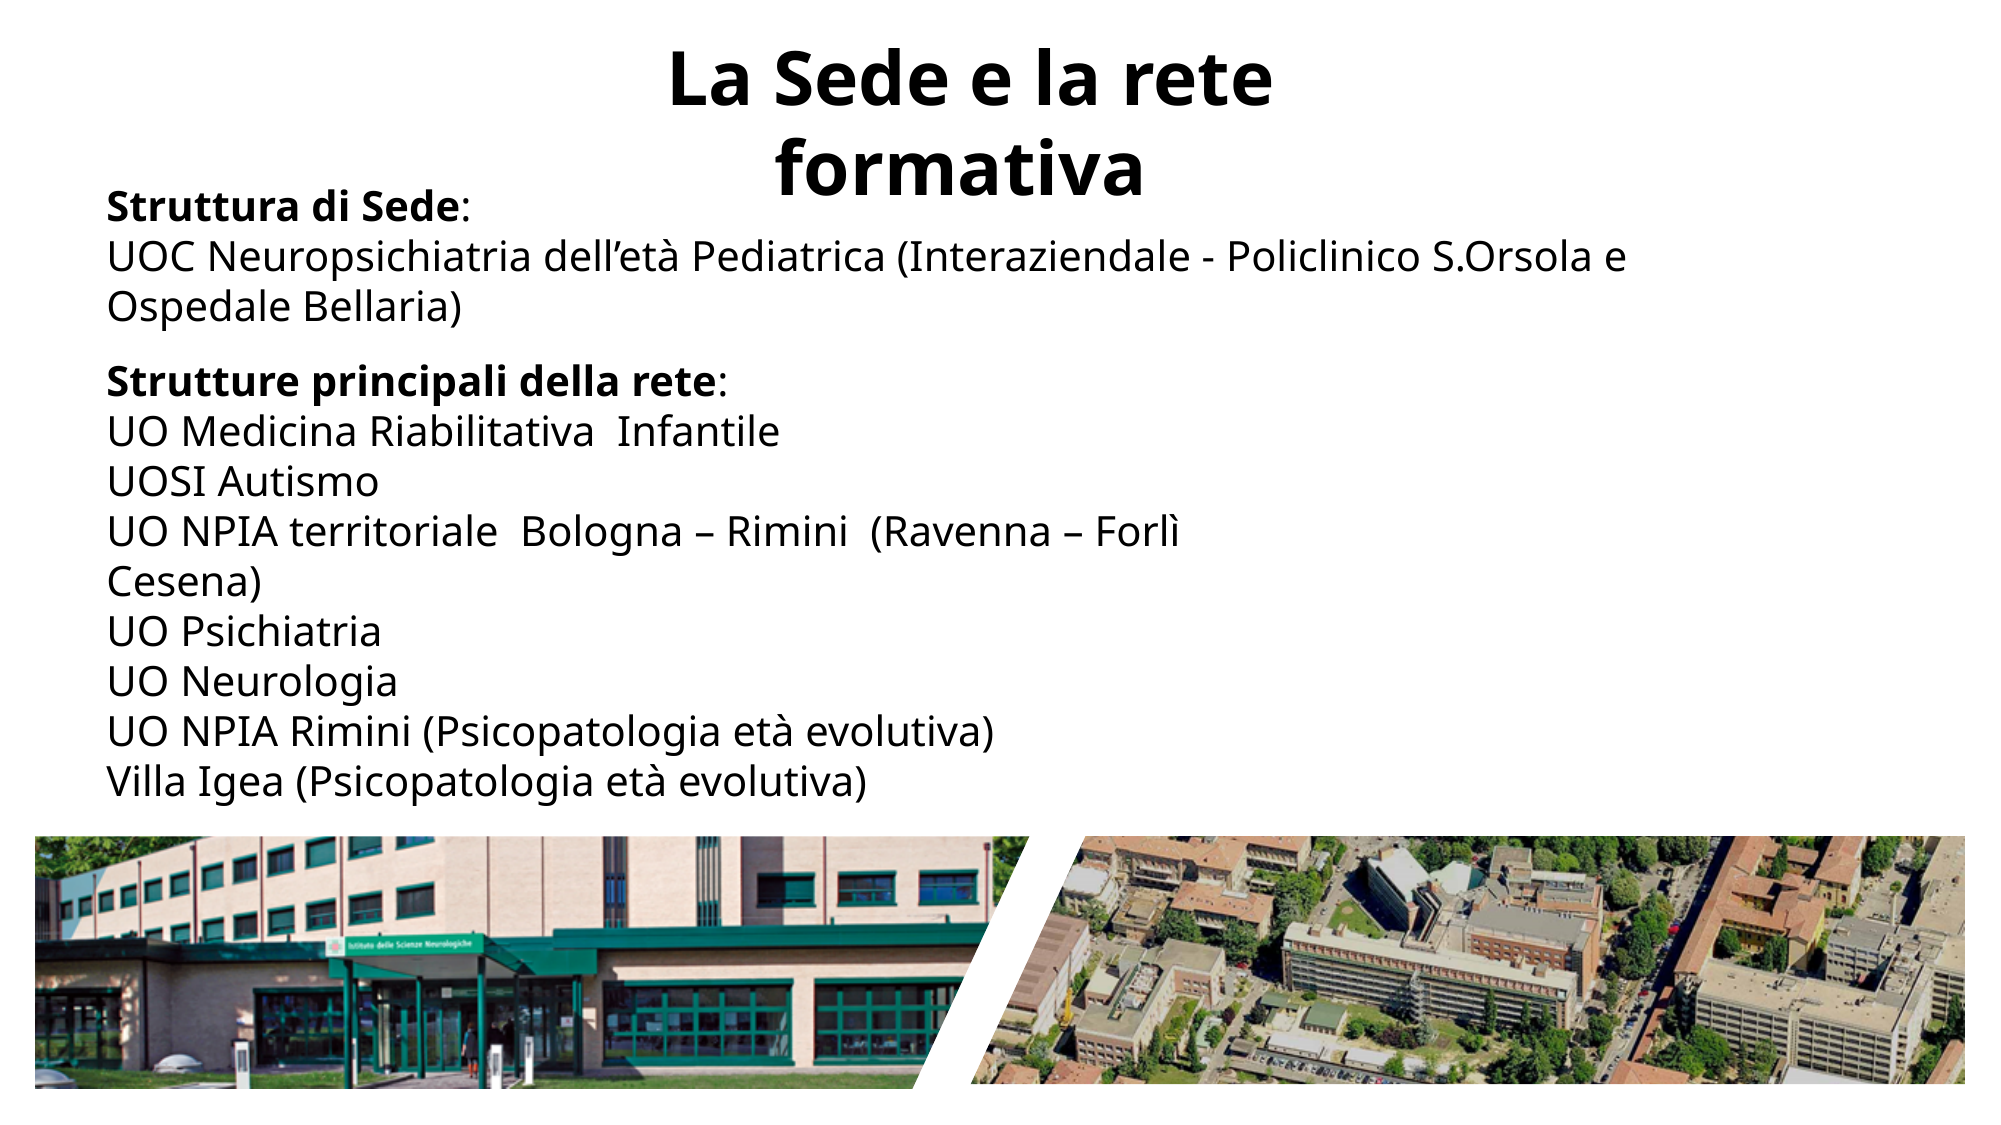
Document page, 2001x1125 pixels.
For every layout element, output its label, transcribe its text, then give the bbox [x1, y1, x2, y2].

text_box Strutture principali della rete: UO Medicina Riabilitativa Infantile UOSI Autismo UO NPIA territoriale Bologna – Rimini (Ravenna – Forlì Cesena) UO Psichiatria UO Neurologia UO NPIA Rimini (Psicopatologia età evolutiva) Villa Igea (Psicopatologia età evolutiva) [91, 433, 1307, 836]
text_box La Sede e la rete formativa [493, 23, 1448, 172]
picture [35, 836, 1965, 1089]
text_box Struttura di Sede: UOC Neuropsichiatria dell’età Pediatrica (Interaziendale - Policlinico S.Orsola e Ospedale Bellaria) [91, 172, 1808, 433]
